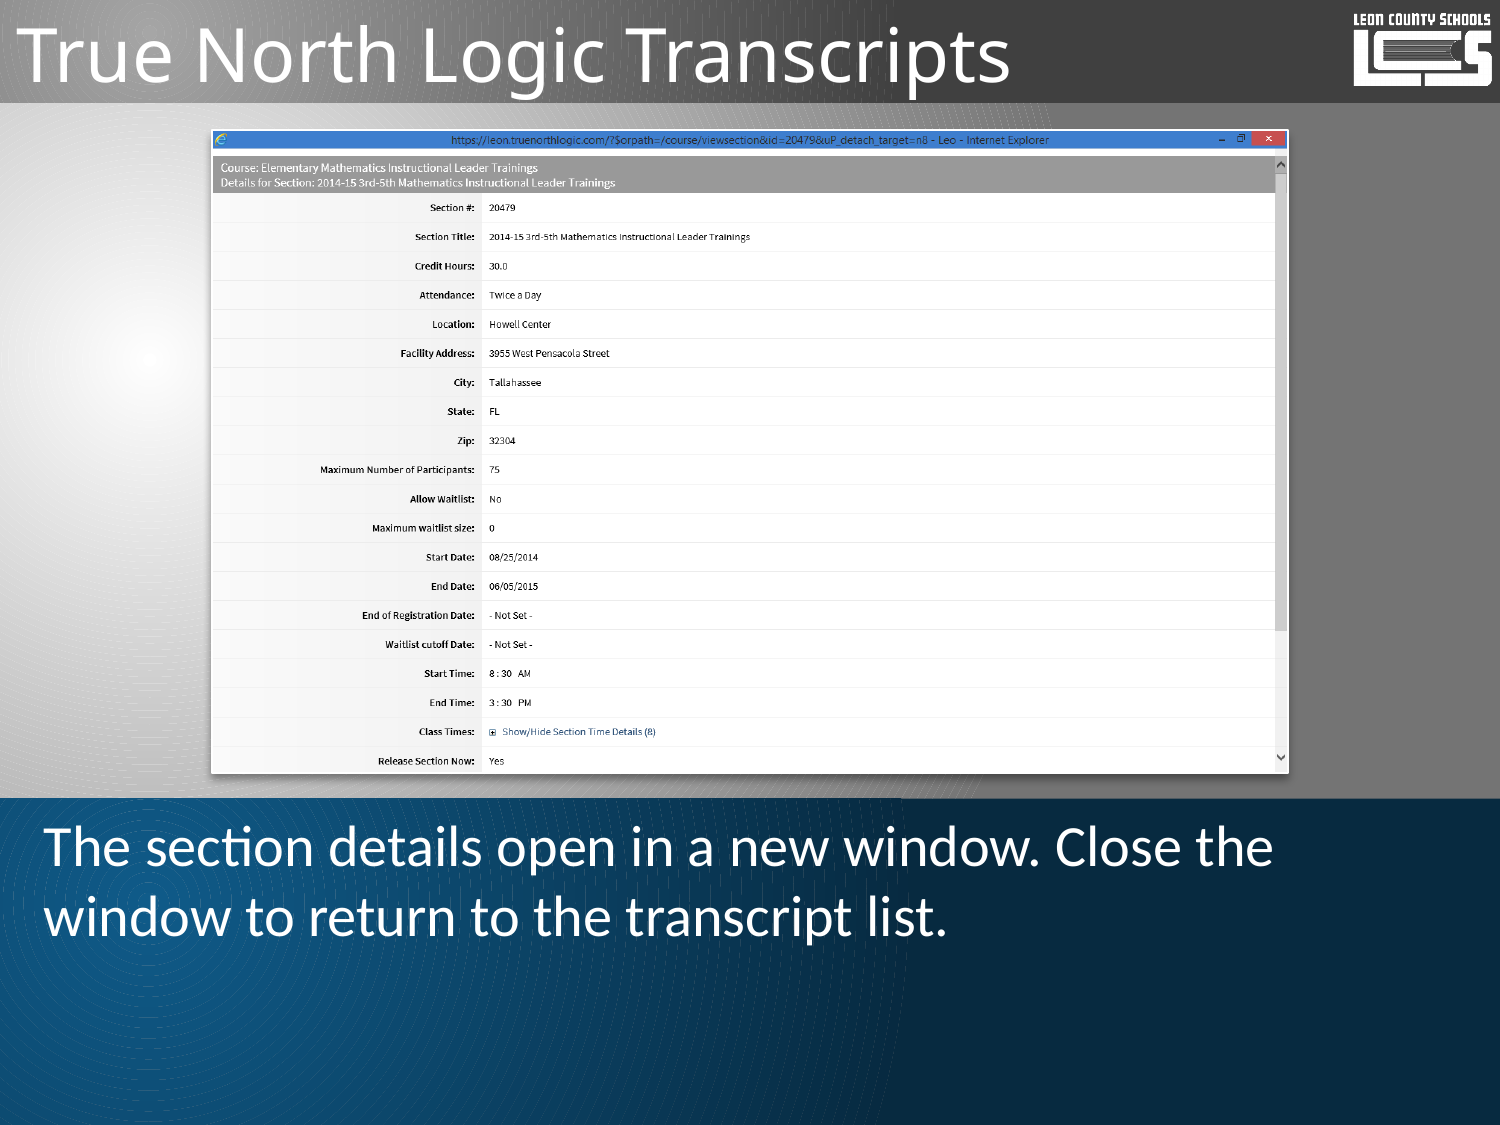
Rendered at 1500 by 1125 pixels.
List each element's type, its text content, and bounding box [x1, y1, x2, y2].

list The section details open in a new window. Close the window to return to the transcript list. [29, 800, 1471, 1099]
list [212, 131, 1288, 773]
picture [1350, 12, 1494, 87]
title True North Logic Transcripts [1, 1, 1160, 104]
